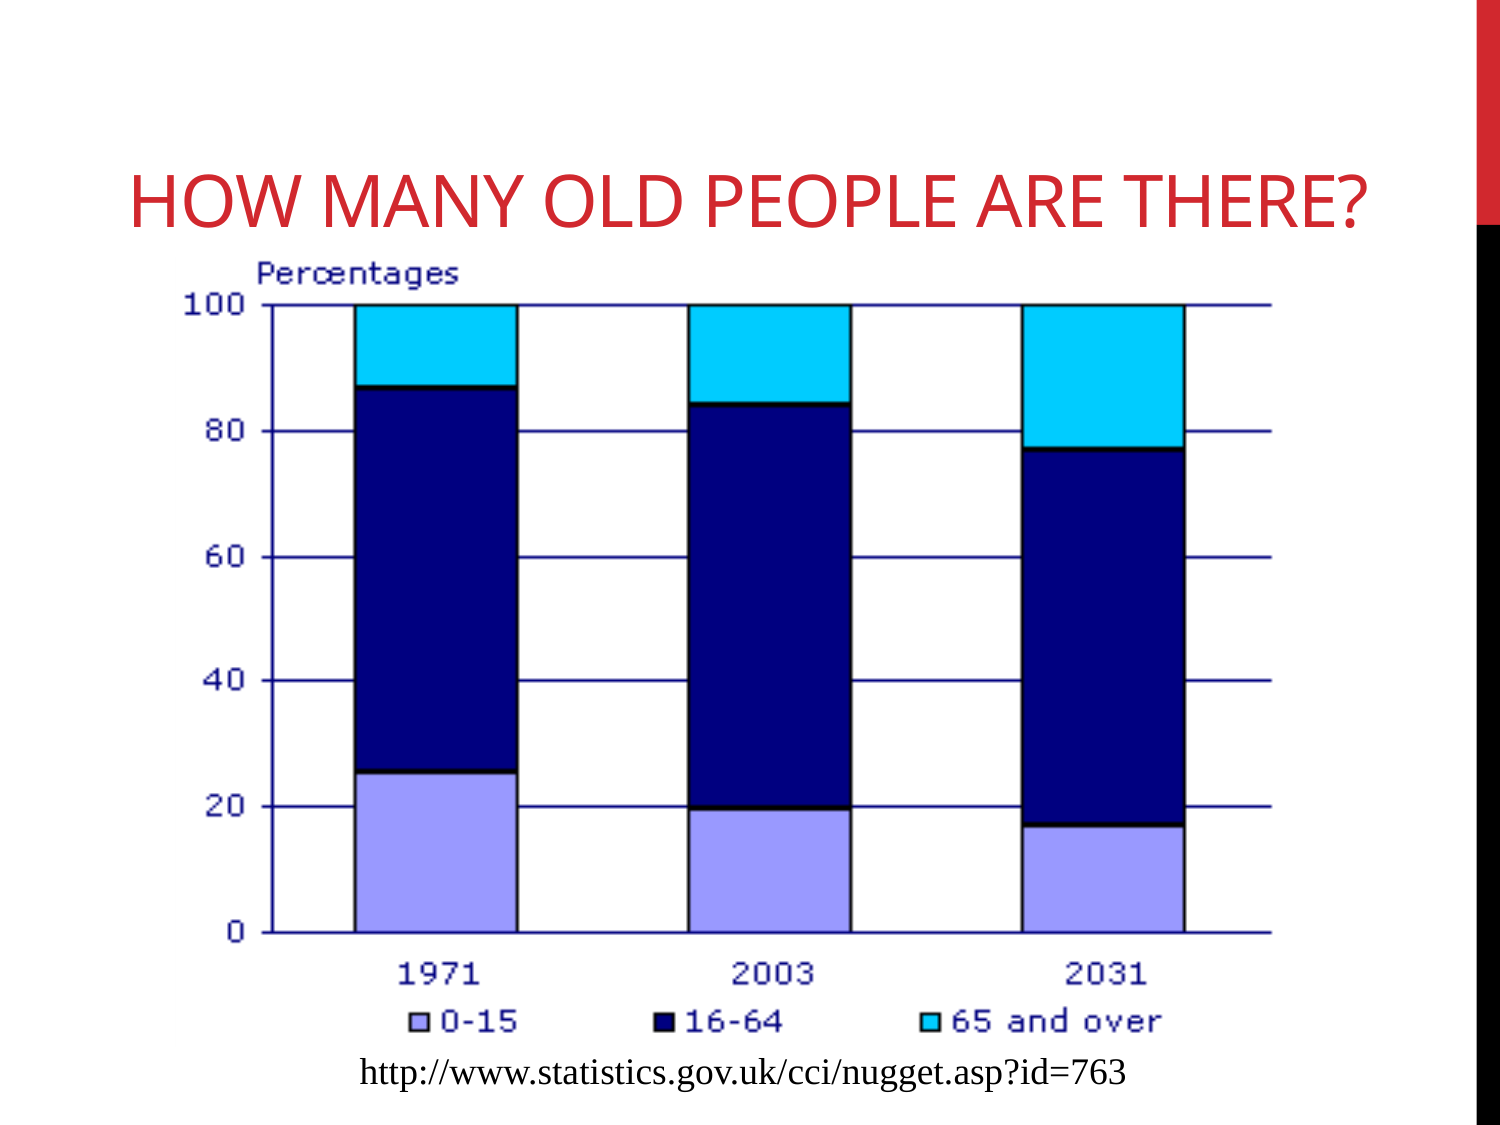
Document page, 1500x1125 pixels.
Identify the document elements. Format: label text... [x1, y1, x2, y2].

text_box http://www.statistics.gov.uk/cci/nugget.asp?id=763 [74, 1039, 1413, 1100]
picture [174, 257, 1288, 1048]
title How many old people are there? [112, 62, 1388, 250]
